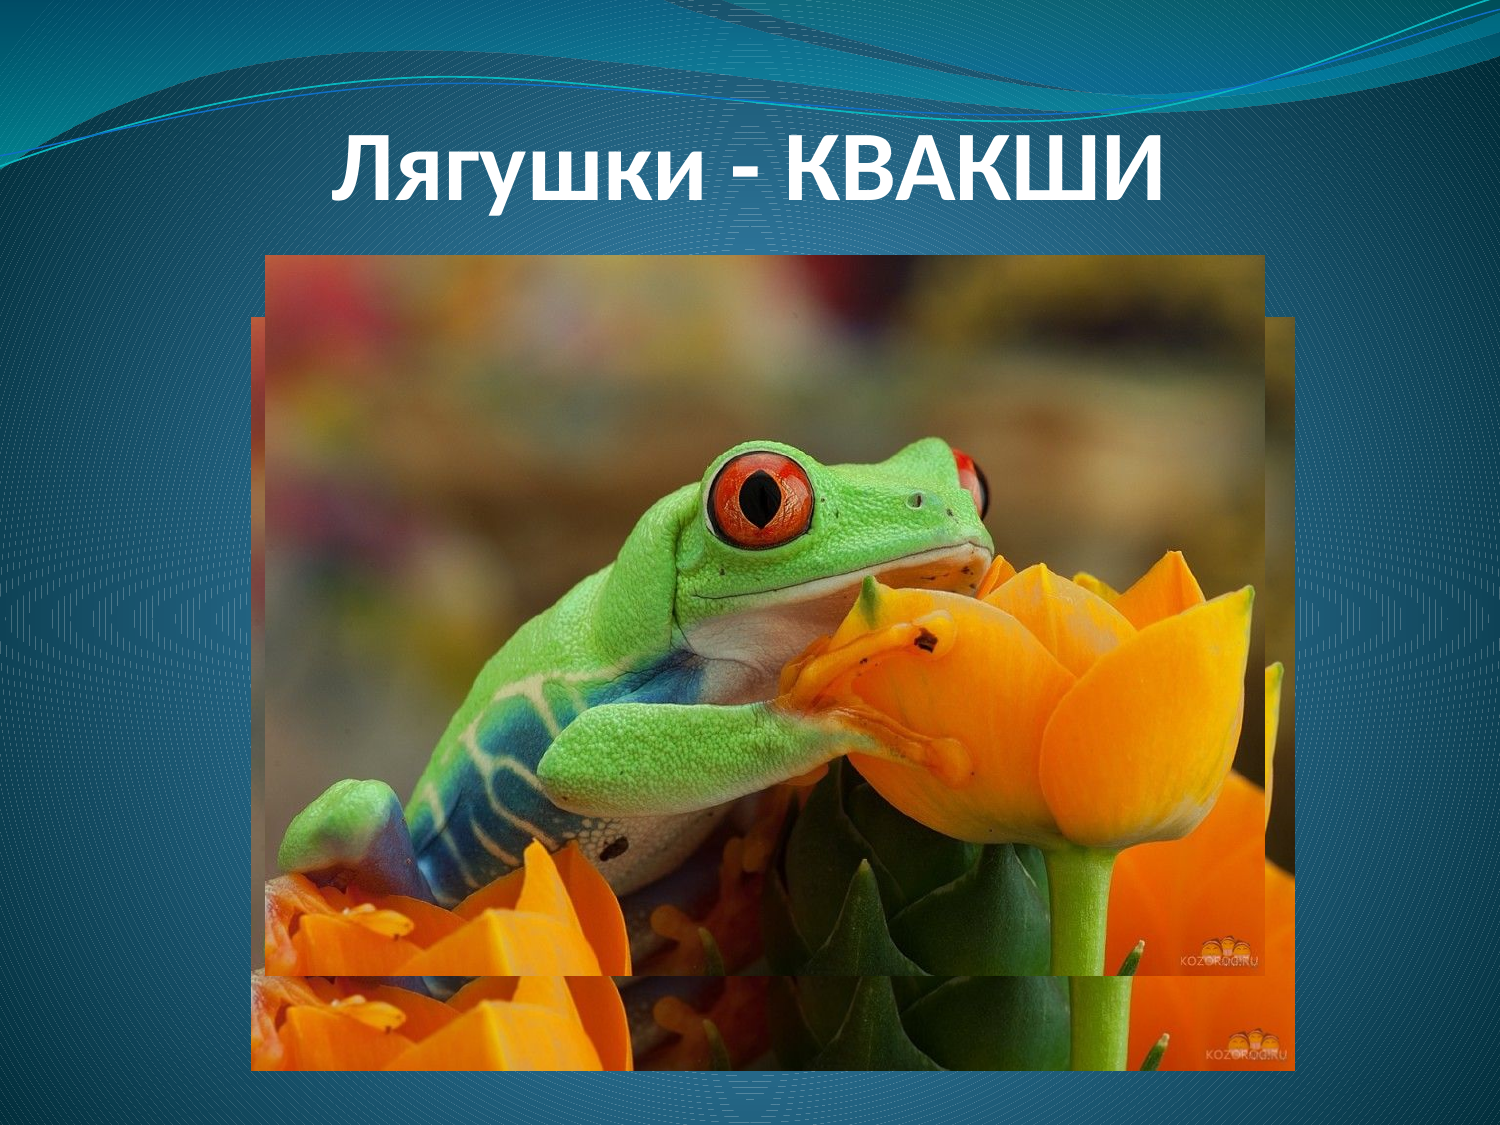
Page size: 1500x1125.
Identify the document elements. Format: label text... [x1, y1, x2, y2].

picture [265, 255, 1265, 977]
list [250, 317, 1295, 1071]
title Лягушки - КВАКШИ [112, 54, 1388, 220]
